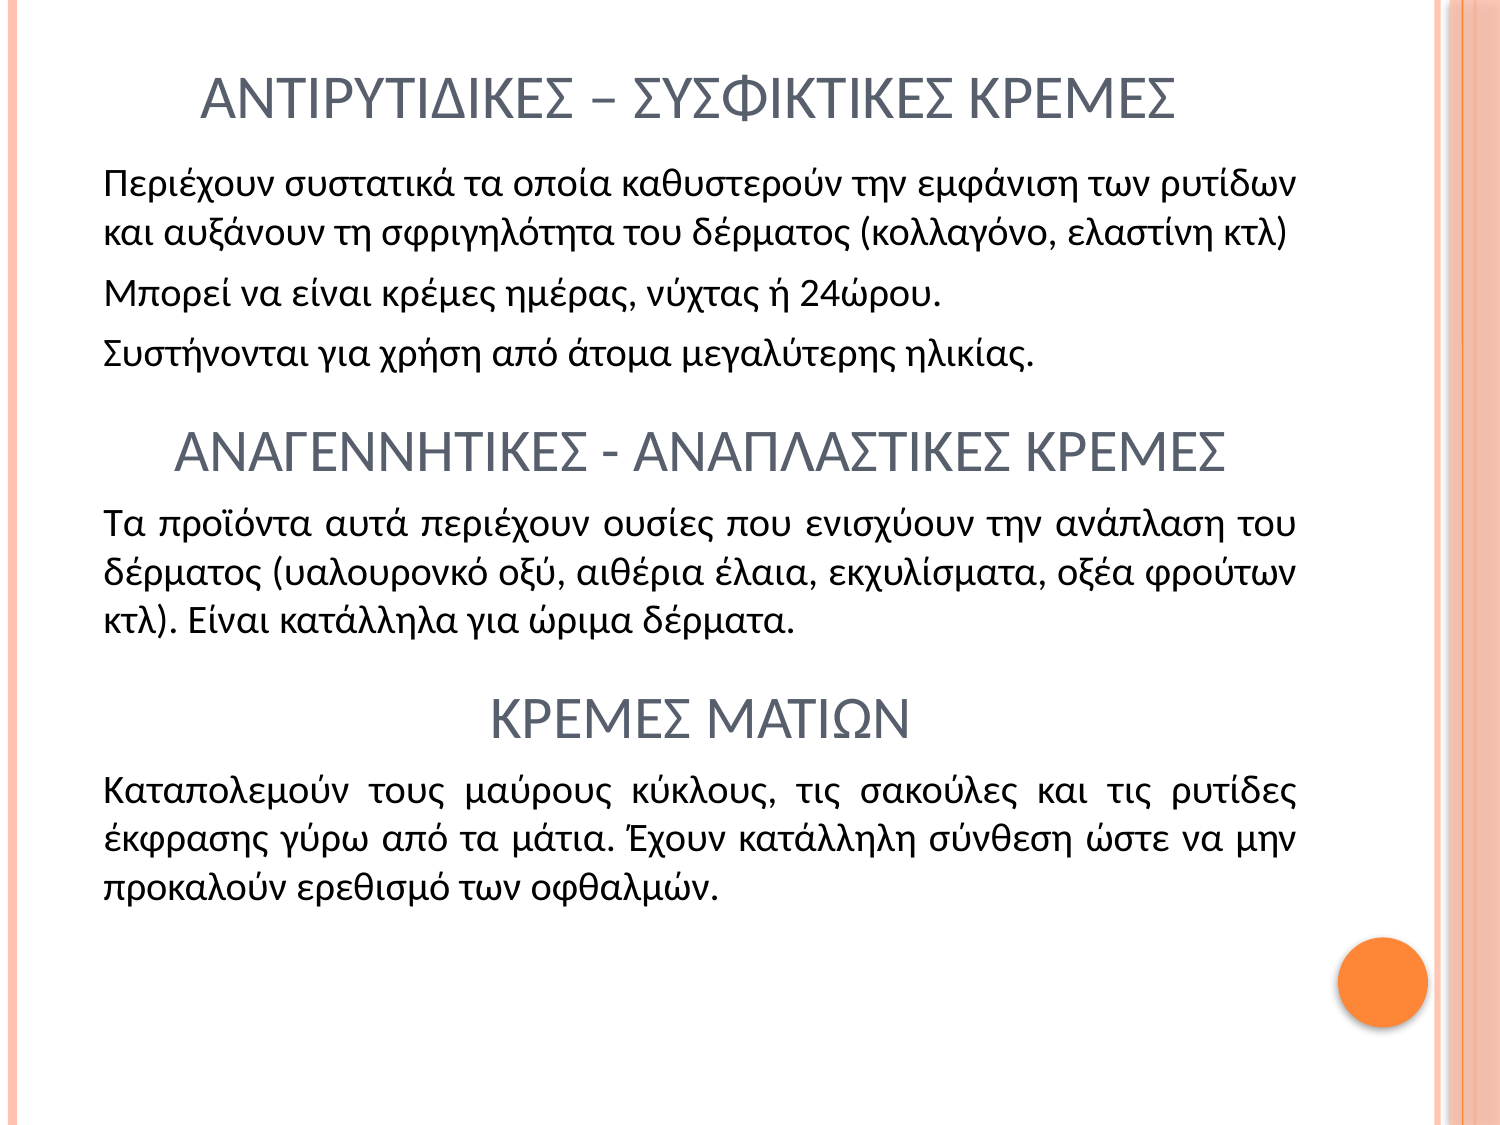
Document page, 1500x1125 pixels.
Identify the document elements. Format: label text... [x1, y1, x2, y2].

list Περιέχουν συστατικά τα οποία καθυστερούν την εμφάνιση των ρυτίδων και αυξάνουν τη σφριγηλότητα του δέρματος (κολλαγόνο, ελαστίνη κτλ) Μπορεί να είναι κρέμες ημέρας, νύχτας ή 24ώρου. Συστήνονται για χρήση από άτομα μεγαλύτερης ηλικίας. αναγεννητικεσ - αναπλαστικεσ κρεμεσ Τα προϊόντα αυτά περιέχουν ουσίες που ενισχύουν την ανάπλαση του δέρματος (υαλουρονκό οξύ, αιθέρια έλαια, εκχυλίσματα, οξέα φρούτων κτλ). Είναι κατάλληλα για ώριμα δέρματα. κρεμεσ ματιων Καταπολεμούν τους μαύρους κύκλους, τις σακούλες και τις ρυτίδες έκφρασης γύρω από τα μάτια. Έχουν κατάλληλη σύνθεση ώστε να μην προκαλούν ερεθισμό των οφθαλμών. [88, 149, 1314, 949]
title αντιρυτιδικεσ – συσφικτικεσ κρεμεσ [76, 42, 1302, 139]
